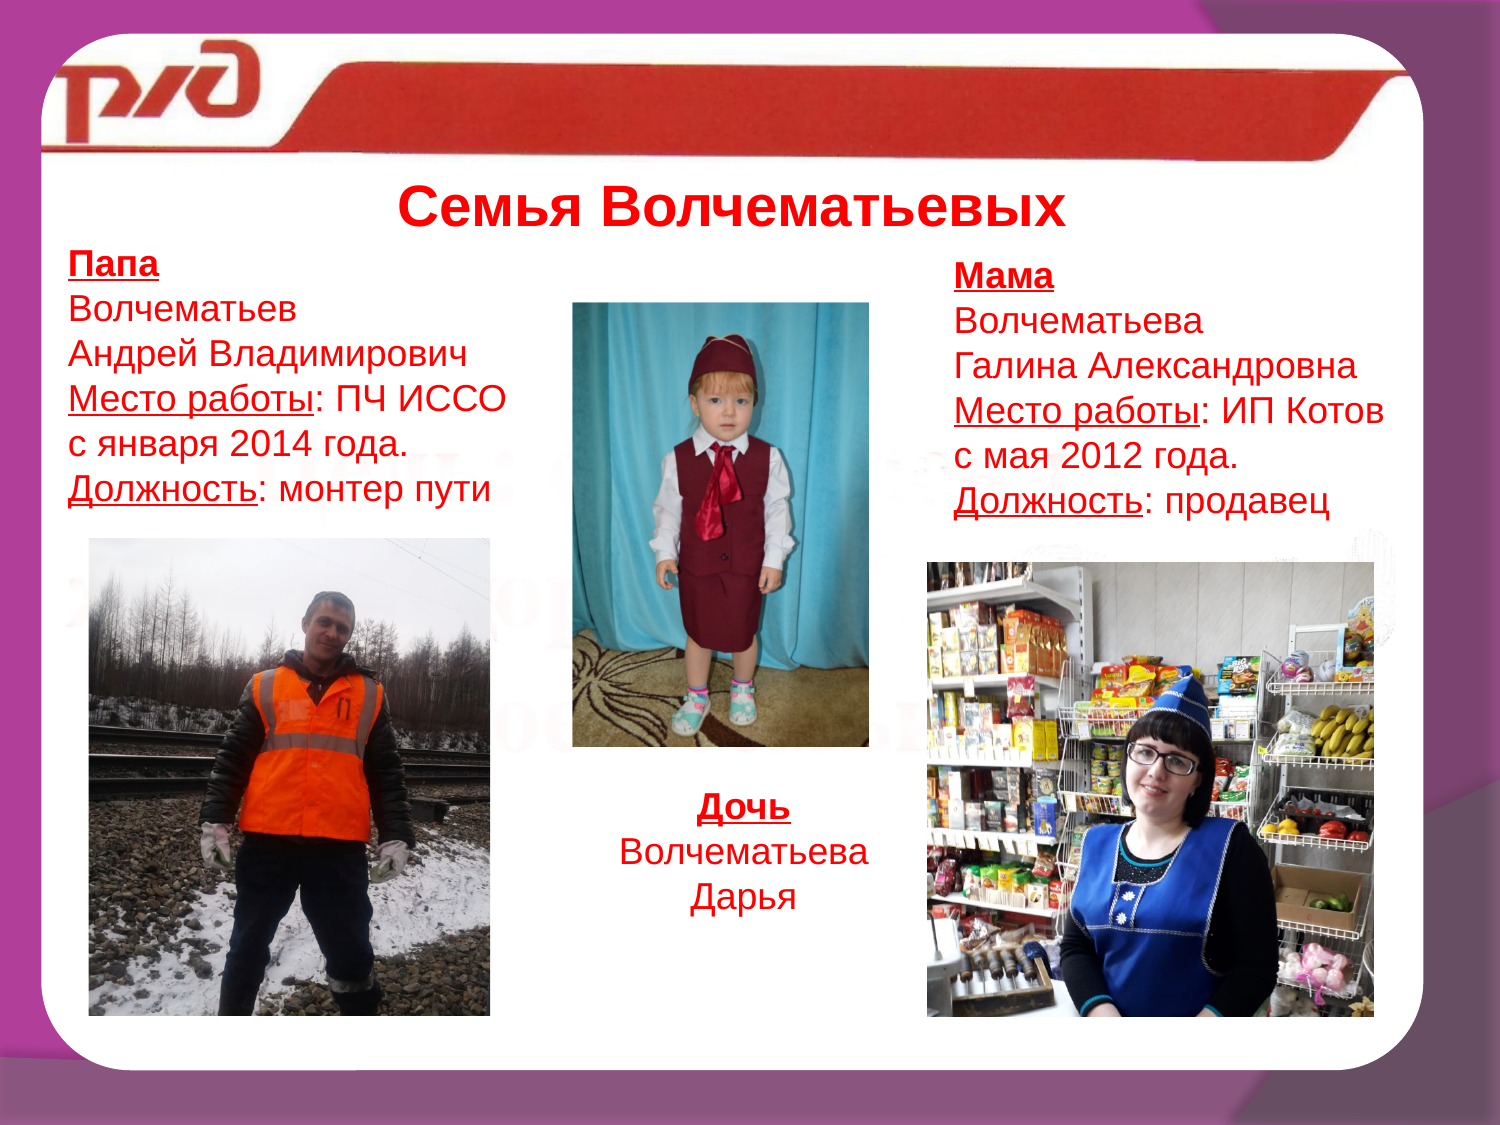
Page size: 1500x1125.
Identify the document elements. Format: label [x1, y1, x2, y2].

picture [41, 33, 1424, 1071]
